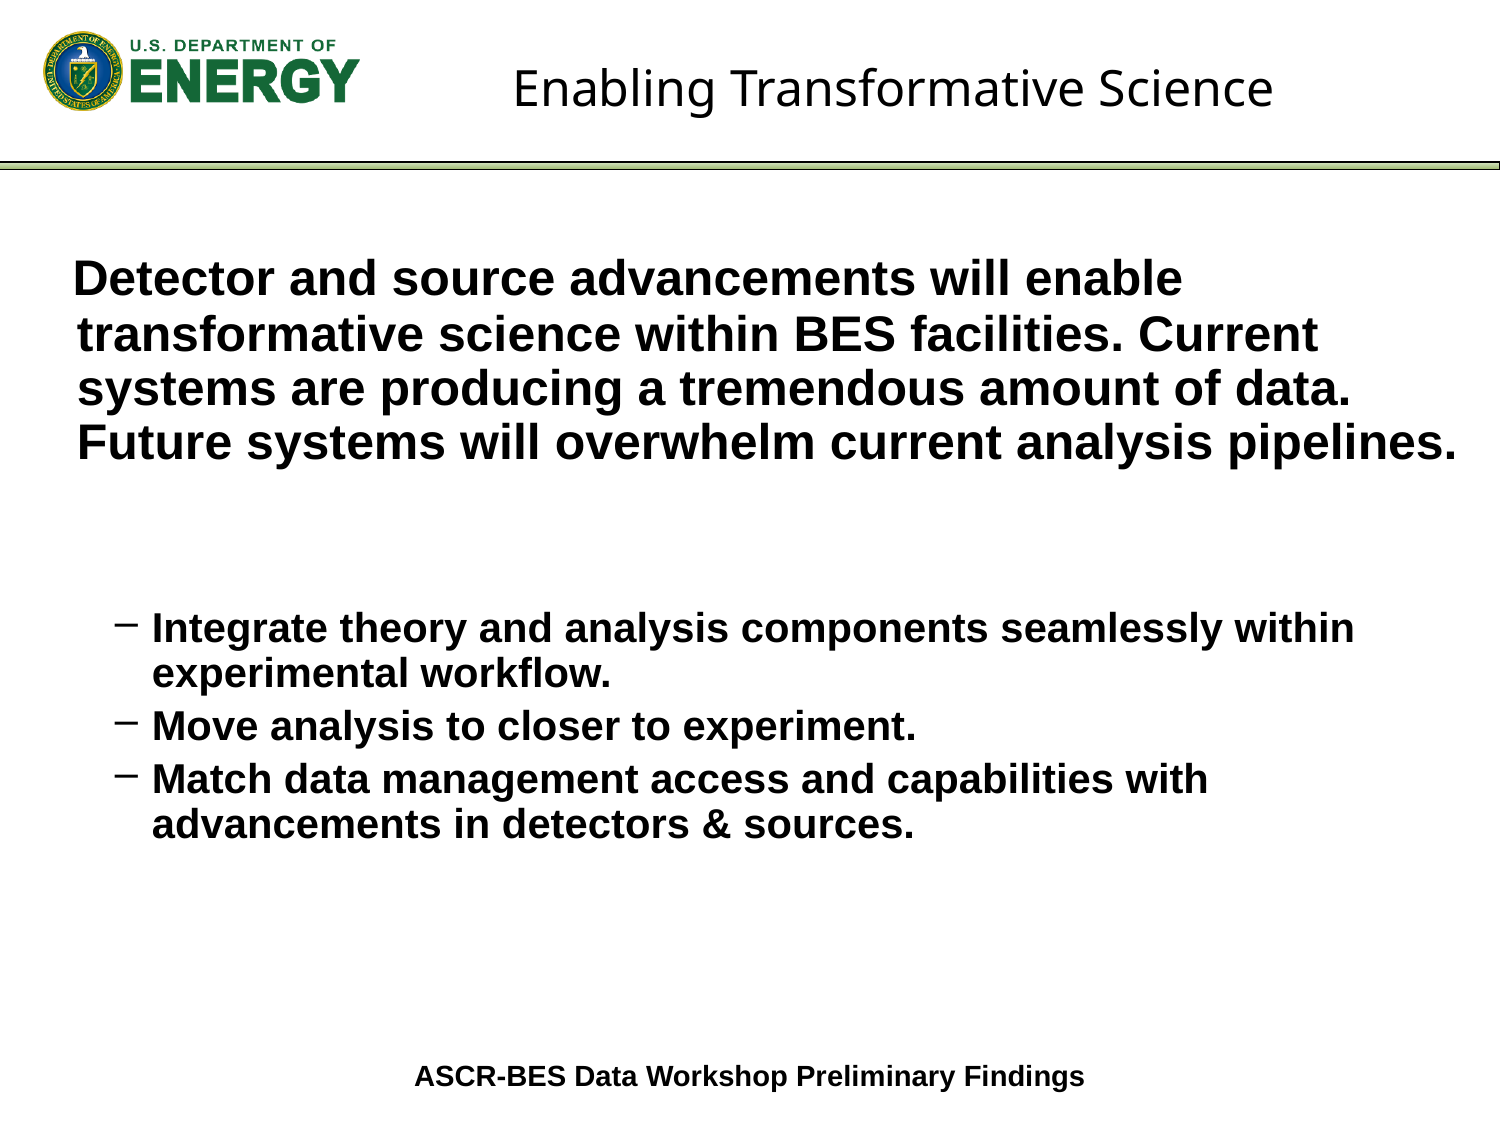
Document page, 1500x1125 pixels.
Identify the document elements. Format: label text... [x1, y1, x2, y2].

title Enabling Transformative Science [287, 26, 1500, 146]
picture [43, 31, 287, 111]
list Detector and source advancements will enable transformative science within BES facilities. Current systems are producing a tremendous amount of data. Future systems will overwhelm current analysis pipelines. Integrate theory and analysis components seamlessly within experimental workflow. Move analysis to closer to experiment. Match data management access and capabilities with advancements in detectors & sources. [24, 237, 1476, 1013]
text_box ASCR-BES Data Workshop Preliminary Findings [0, 1049, 1500, 1100]
